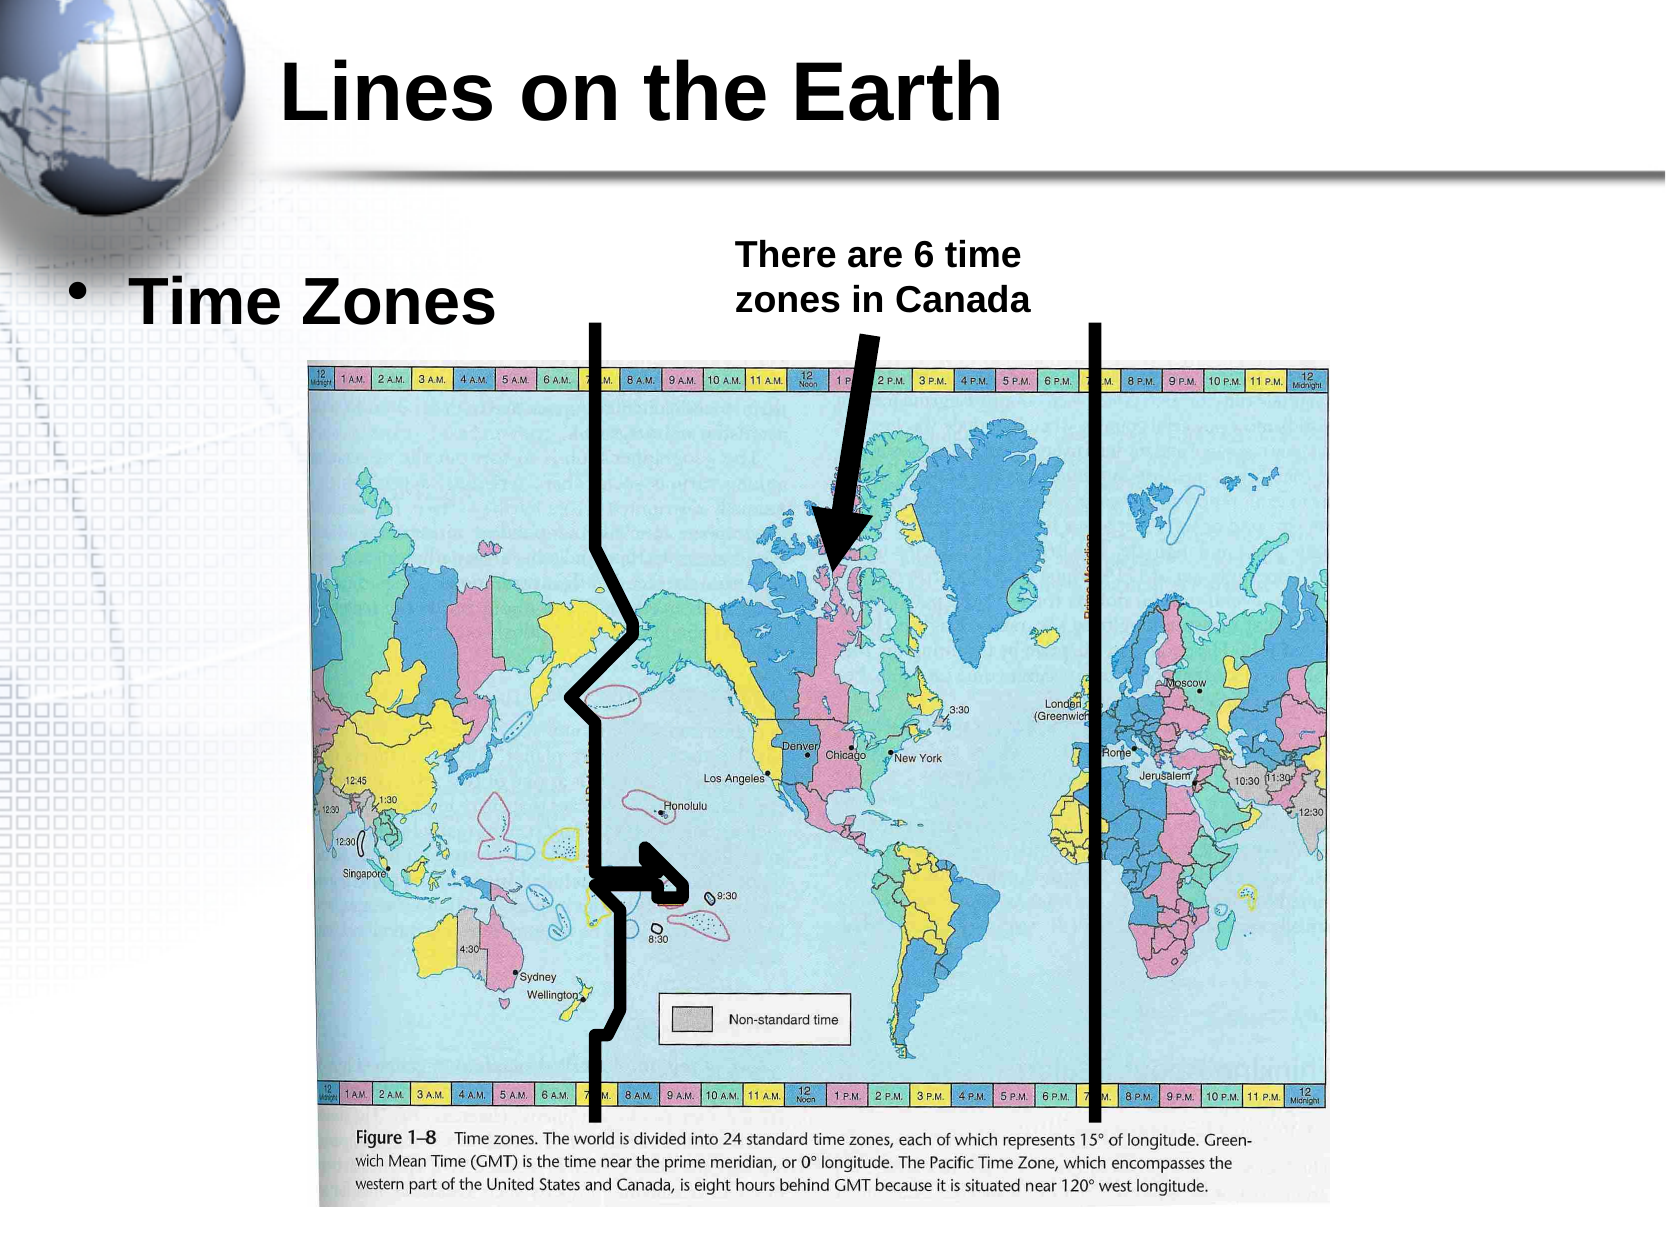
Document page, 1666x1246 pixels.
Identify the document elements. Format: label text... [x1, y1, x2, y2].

list Time Zones [49, 249, 1626, 1107]
picture [0, 0, 1666, 1246]
text_box There are 6 time zones in Canada [720, 222, 1086, 328]
title Lines on the Earth [262, 12, 1638, 163]
